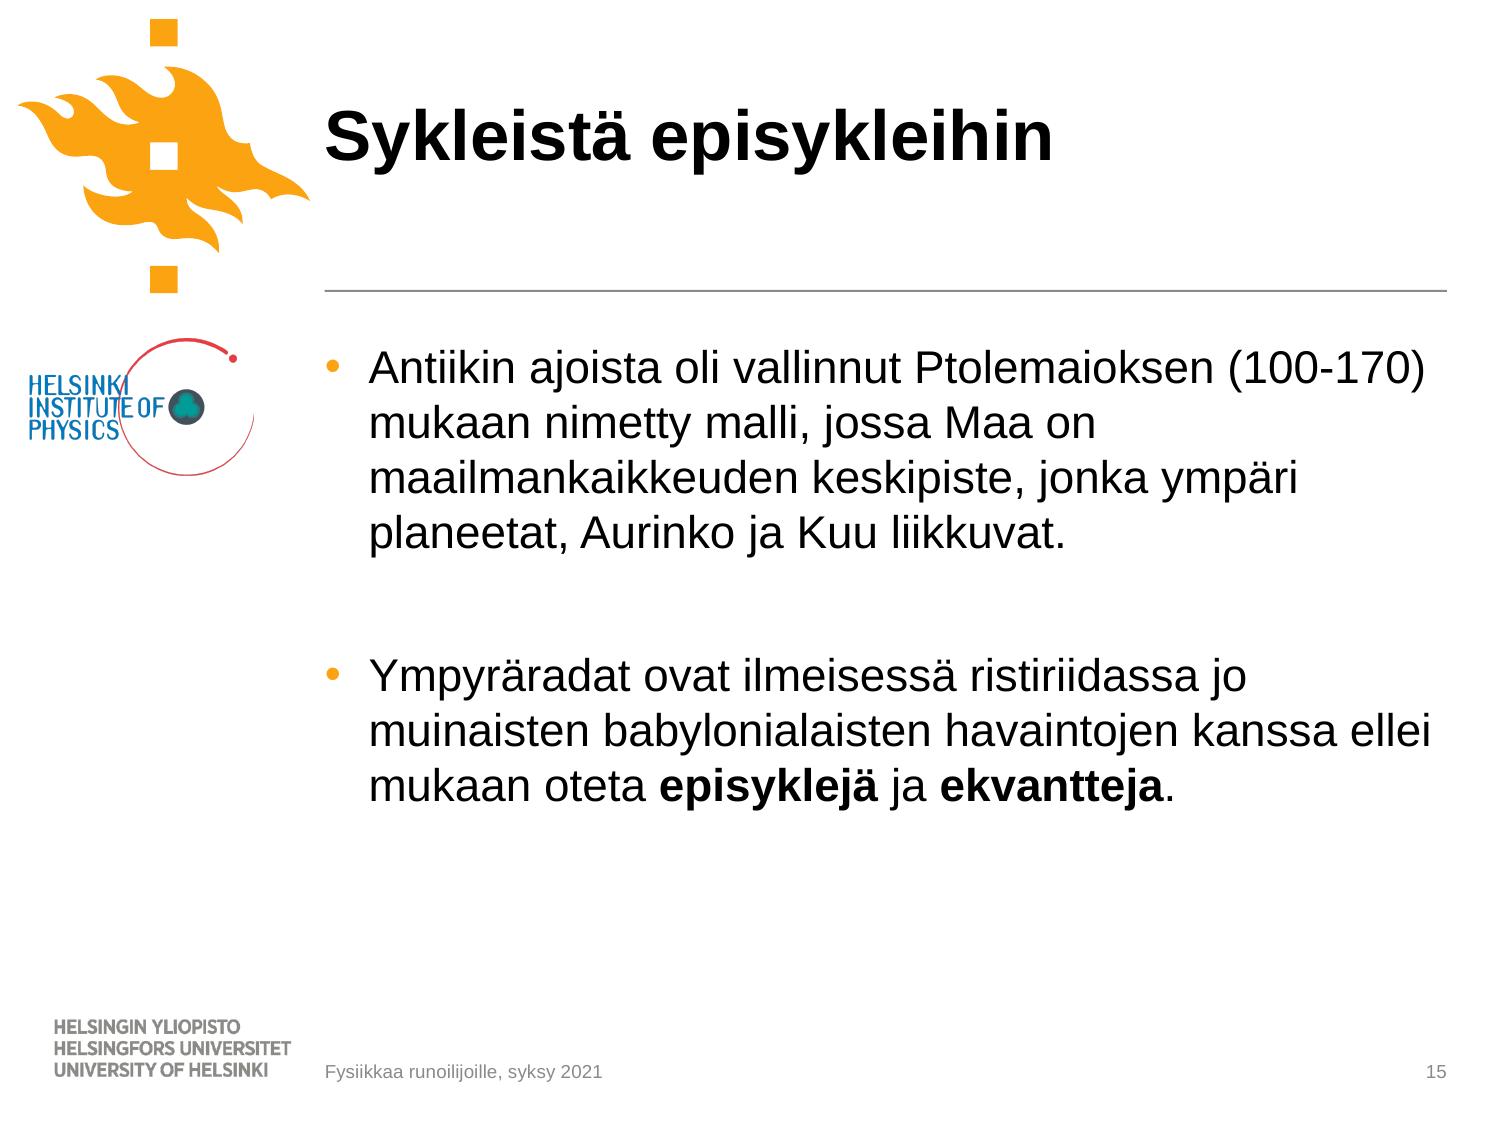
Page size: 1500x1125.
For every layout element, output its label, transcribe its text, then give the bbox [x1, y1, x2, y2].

footer Fysiikkaa runoilijoille, syksy 2021 [324, 1011, 1069, 1083]
slide_number 15 [1376, 1011, 1447, 1083]
list Antiikin ajoista oli vallinnut Ptolemaioksen (100-170) mukaan nimetty malli, jossa Maa on maailmankaikkeuden keskipiste, jonka ympäri planeetat, Aurinko ja Kuu liikkuvat. Ympyräradat ovat ilmeisessä ristiriidassa jo muinaisten babylonialaisten havaintojen kanssa ellei mukaan oteta episyklejä ja ekvantteja. [324, 338, 1453, 1053]
title Sykleistä episykleihin [324, 90, 1447, 279]
picture [53, 1017, 292, 1079]
